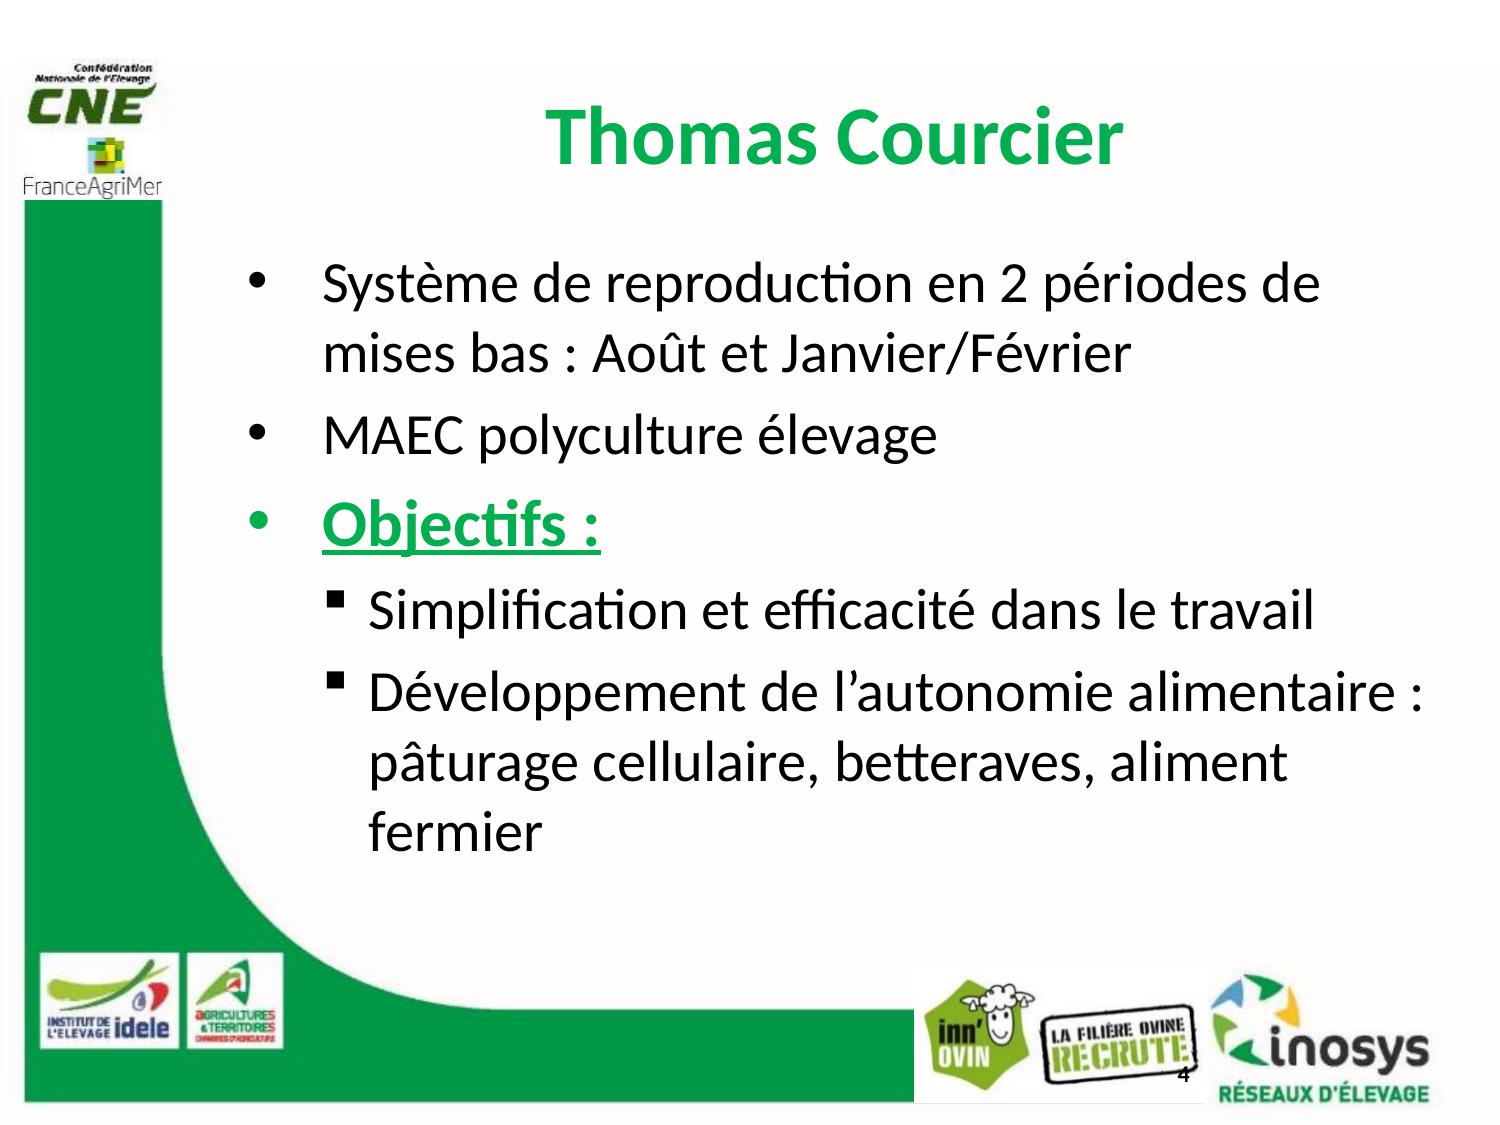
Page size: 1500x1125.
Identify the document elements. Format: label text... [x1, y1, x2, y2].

title Thomas Courcier [216, 37, 1456, 225]
list Système de reproduction en 2 périodes de mises bas : Août et Janvier/Février MAEC polyculture élevage Objectifs : Simplification et efficacité dans le travail Développement de l’autonomie alimentaire : pâturage cellulaire, betteraves, aliment fermier [232, 236, 1456, 913]
footer [360, 1042, 1104, 1103]
picture [0, 58, 1500, 1125]
slide_number 4 [1104, 1042, 1205, 1103]
